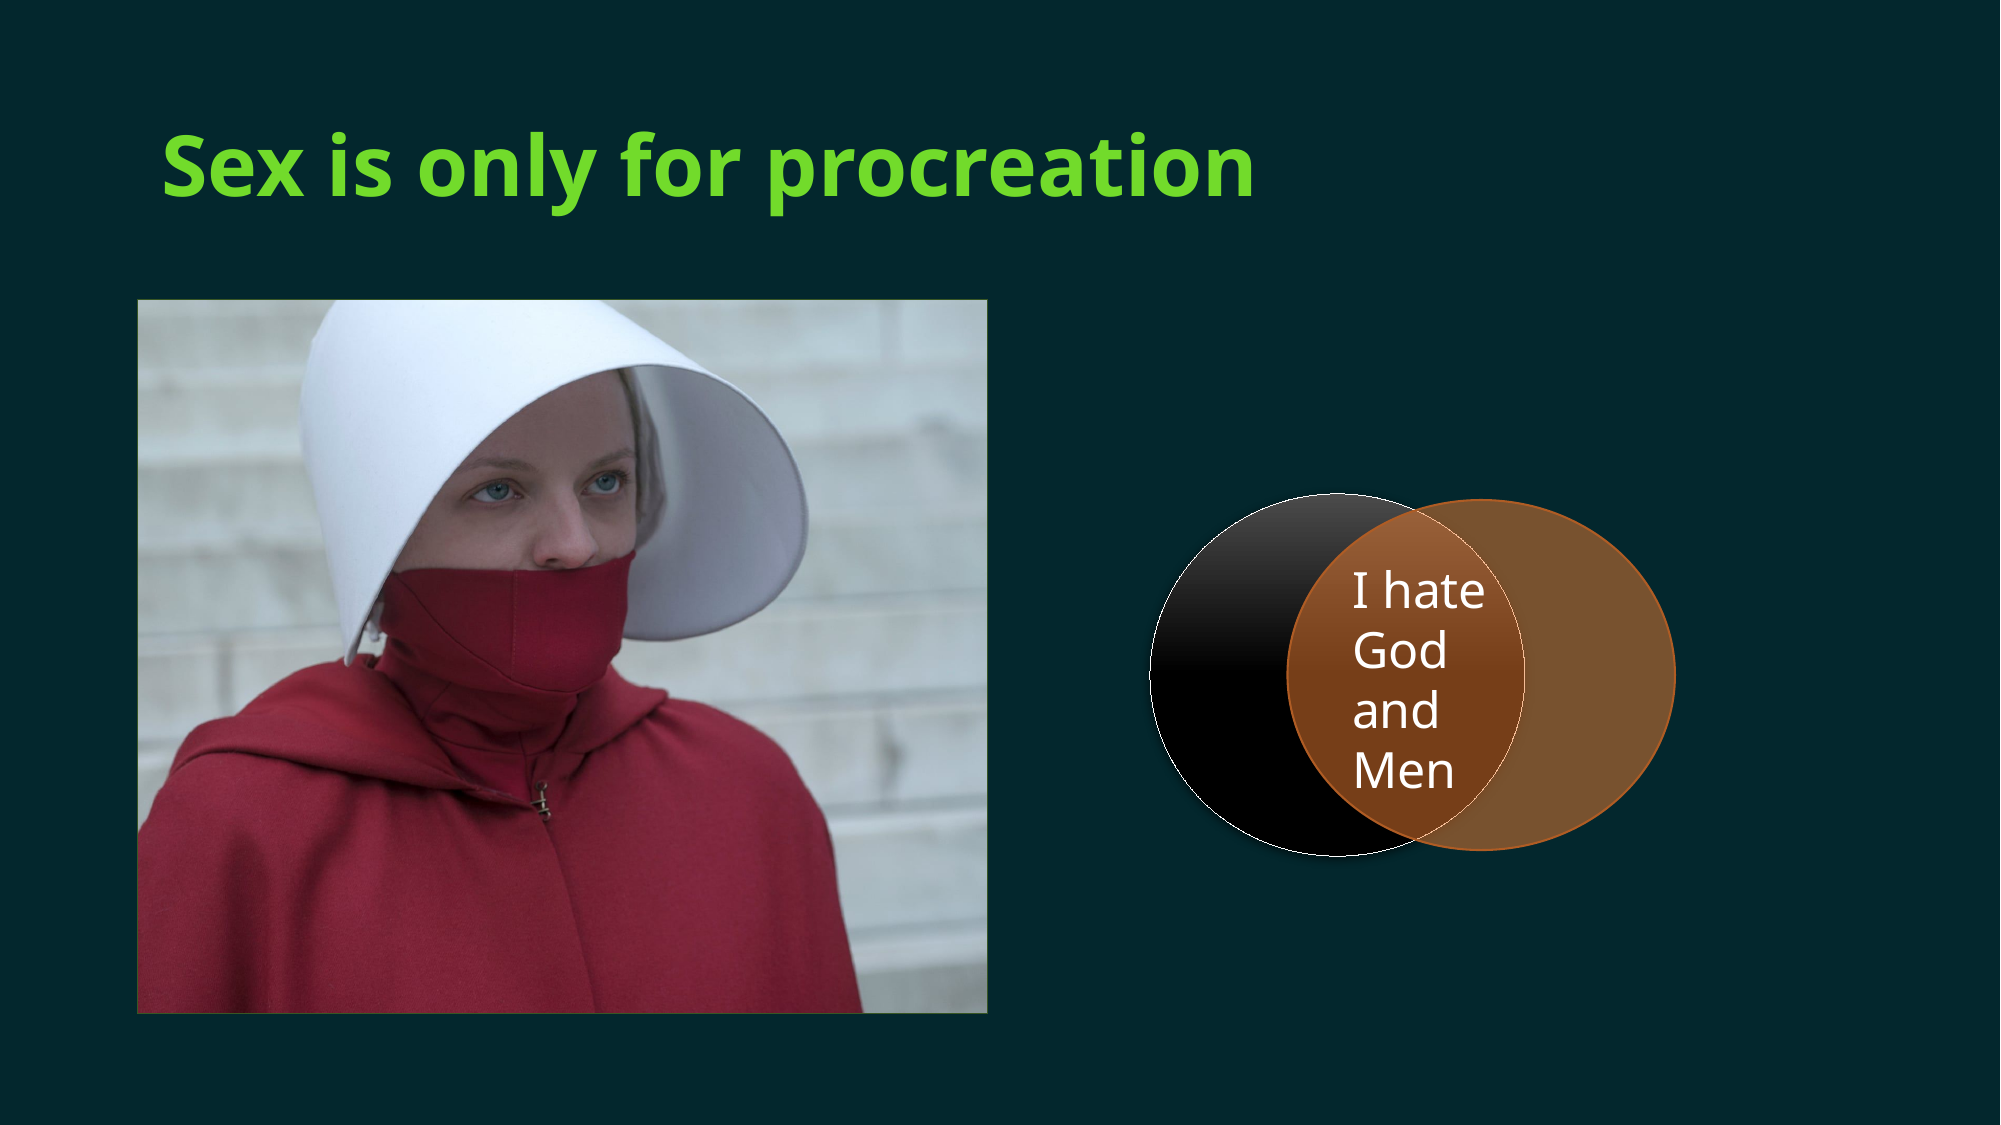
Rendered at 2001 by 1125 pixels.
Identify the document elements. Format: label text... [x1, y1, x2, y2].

title Sex is only for procreation [137, 59, 1863, 278]
text_box [1342, 498, 1677, 852]
text_box I hate God and Men [1337, 551, 1550, 807]
text_box [1149, 493, 1413, 857]
picture [137, 299, 988, 1014]
text_box [1286, 556, 1337, 794]
